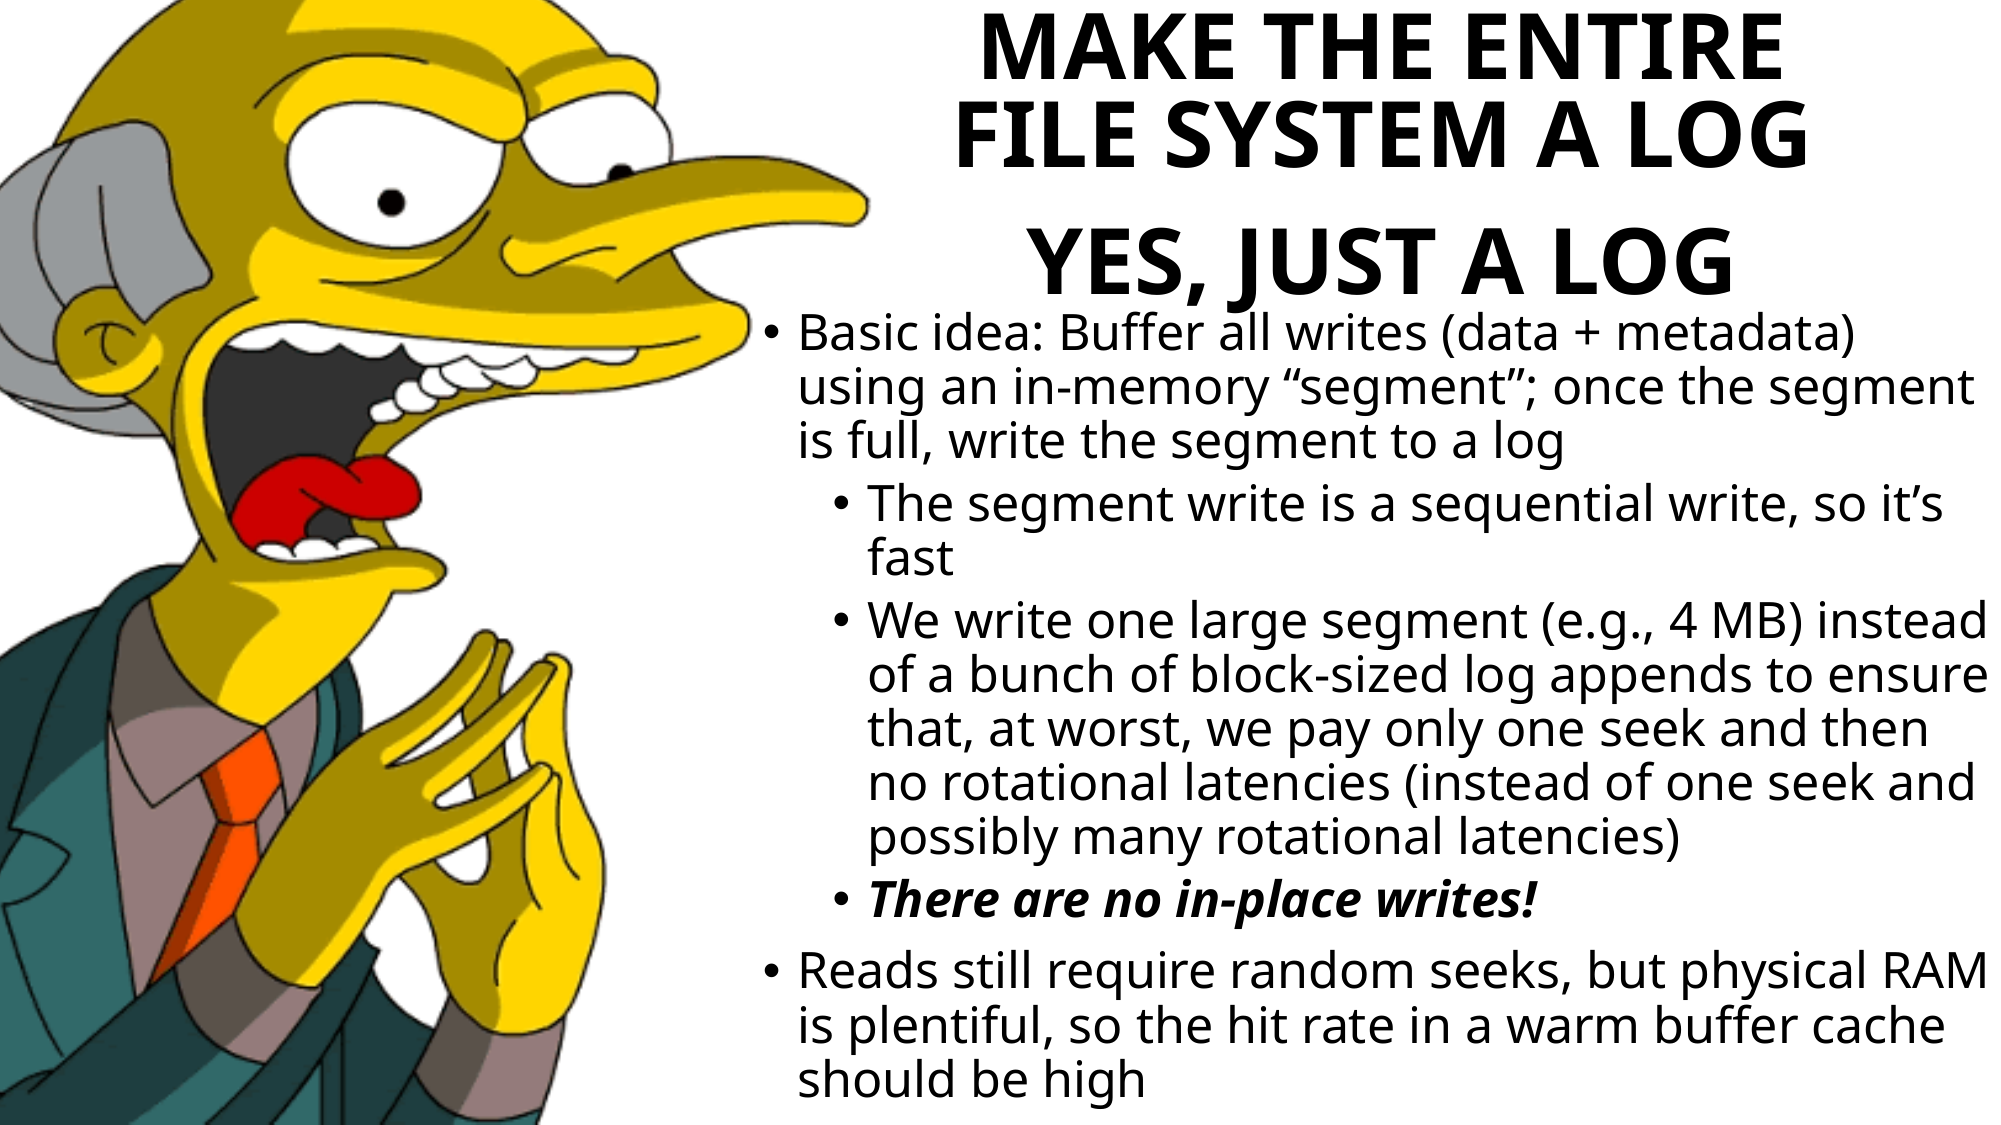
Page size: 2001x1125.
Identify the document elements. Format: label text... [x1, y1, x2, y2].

title MAKE THE ENTIRE FILE SYSTEM A LOG [901, 0, 1863, 180]
list Basic idea: Buffer all writes (data + metadata) using an in-memory “segment”; once the segment is full, write the segment to a log The segment write is a sequential write, so it’s fast We write one large segment (e.g., 4 MB) instead of a bunch of block-sized log appends to ensure that, at worst, we pay only one seek and then no rotational latencies (instead of one seek and possibly many rotational latencies) There are no in-place writes! Reads still require random seeks, but physical RAM is plentiful, so the hit rate in a warm buffer cache should be high [886, 299, 2000, 1125]
text_box YES, JUST A LOG [901, 180, 1863, 299]
picture [0, 0, 886, 1125]
